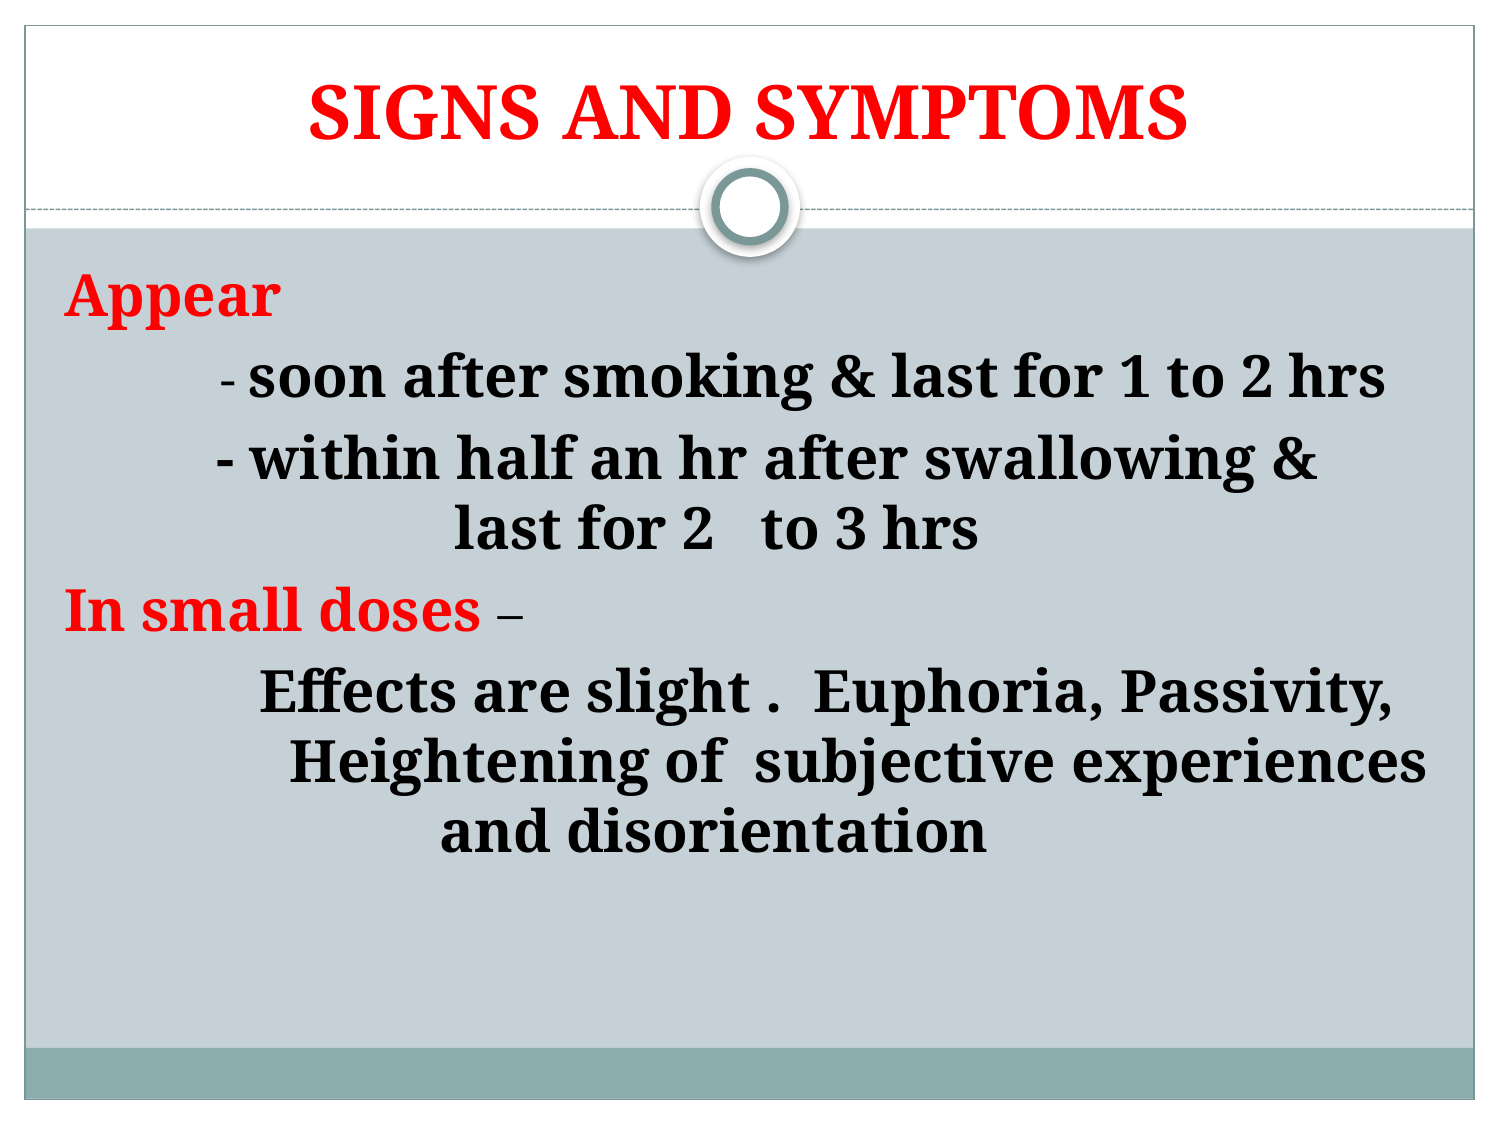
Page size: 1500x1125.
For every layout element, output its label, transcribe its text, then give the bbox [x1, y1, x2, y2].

list Appear - soon after smoking & last for 1 to 2 hrs - within half an hr after swallowing & last for 2 to 3 hrs In small doses – Effects are slight . Euphoria, Passivity, Heightening of subjective experiences and disorientation [49, 250, 1445, 1001]
title SIGNS AND SYMPTOMS [49, 37, 1450, 162]
